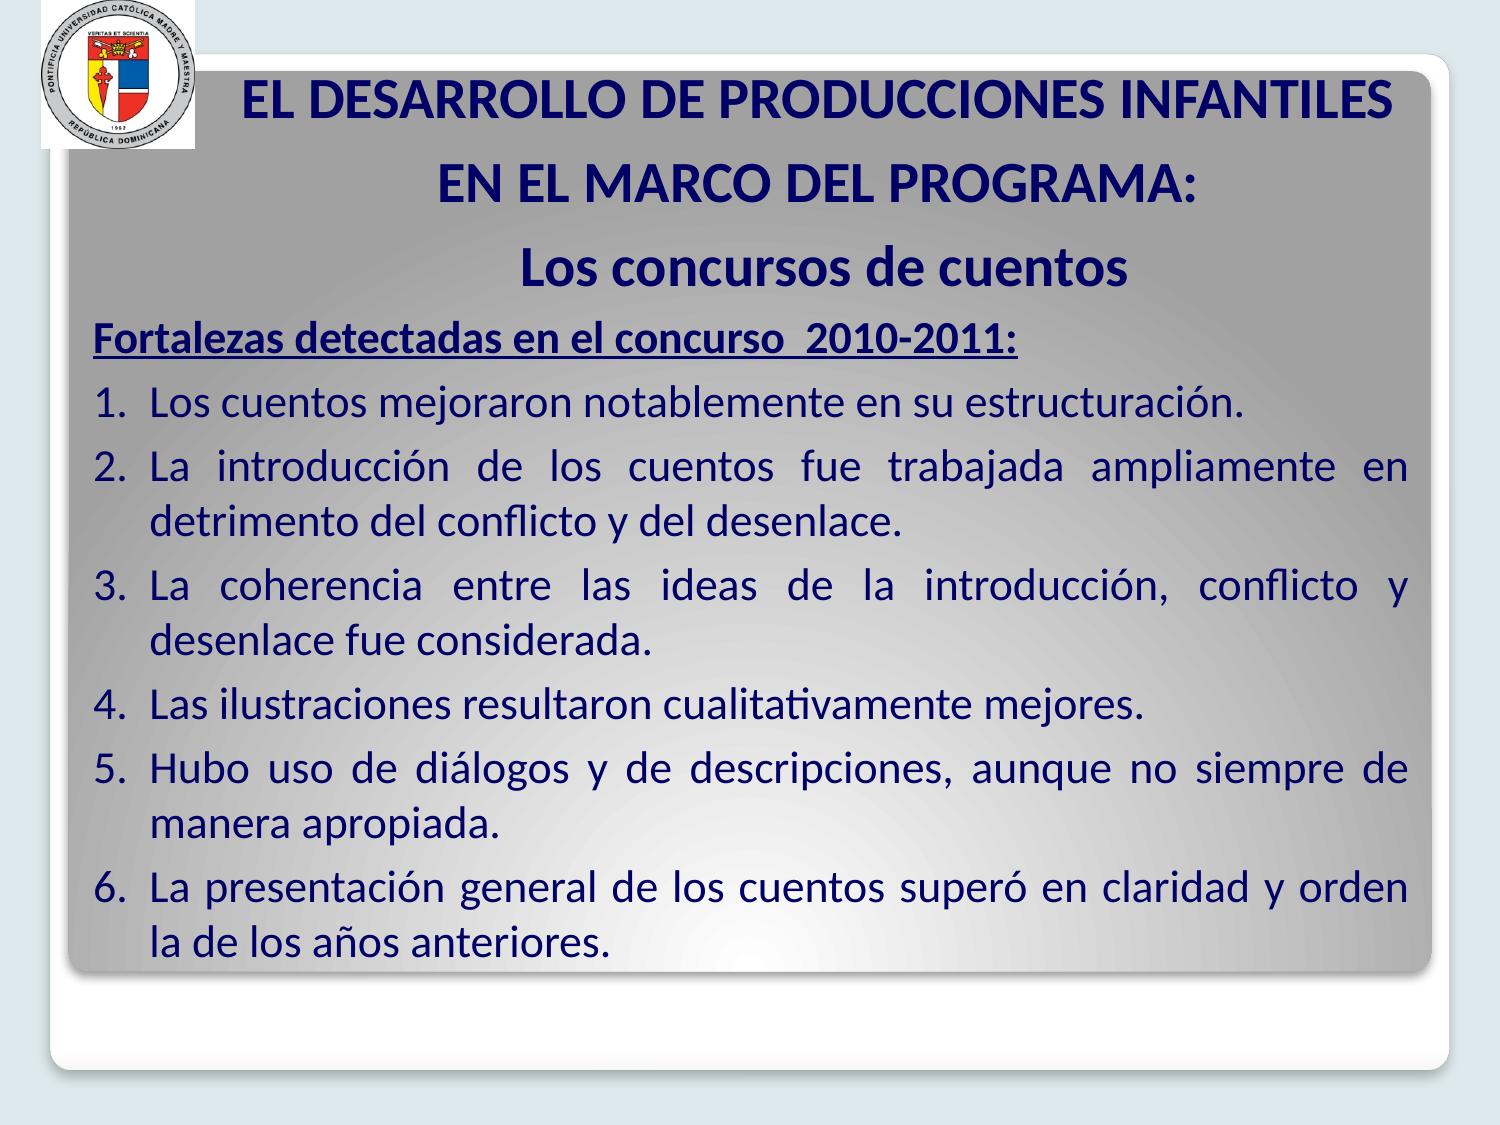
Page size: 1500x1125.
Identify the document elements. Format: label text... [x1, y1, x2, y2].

text_box Fortalezas detectadas en el concurso 2010-2011: Los cuentos mejoraron notablemente en su estructuración. La introducción de los cuentos fue trabajada ampliamente en detrimento del conflicto y del desenlace. La coherencia entre las ideas de la introducción, conflicto y desenlace fue considerada. Las ilustraciones resultaron cualitativamente mejores. Hubo uso de diálogos y de descripciones, aunque no siempre de manera apropiada. La presentación general de los cuentos superó en claridad y orden la de los años anteriores. [78, 299, 1425, 975]
text_box EL DESARROLLO DE PRODUCCIONES INFANTILES EN EL MARCO DEL PROGRAMA: Los concursos de cuentos [149, 38, 1500, 306]
picture [40, 0, 195, 150]
